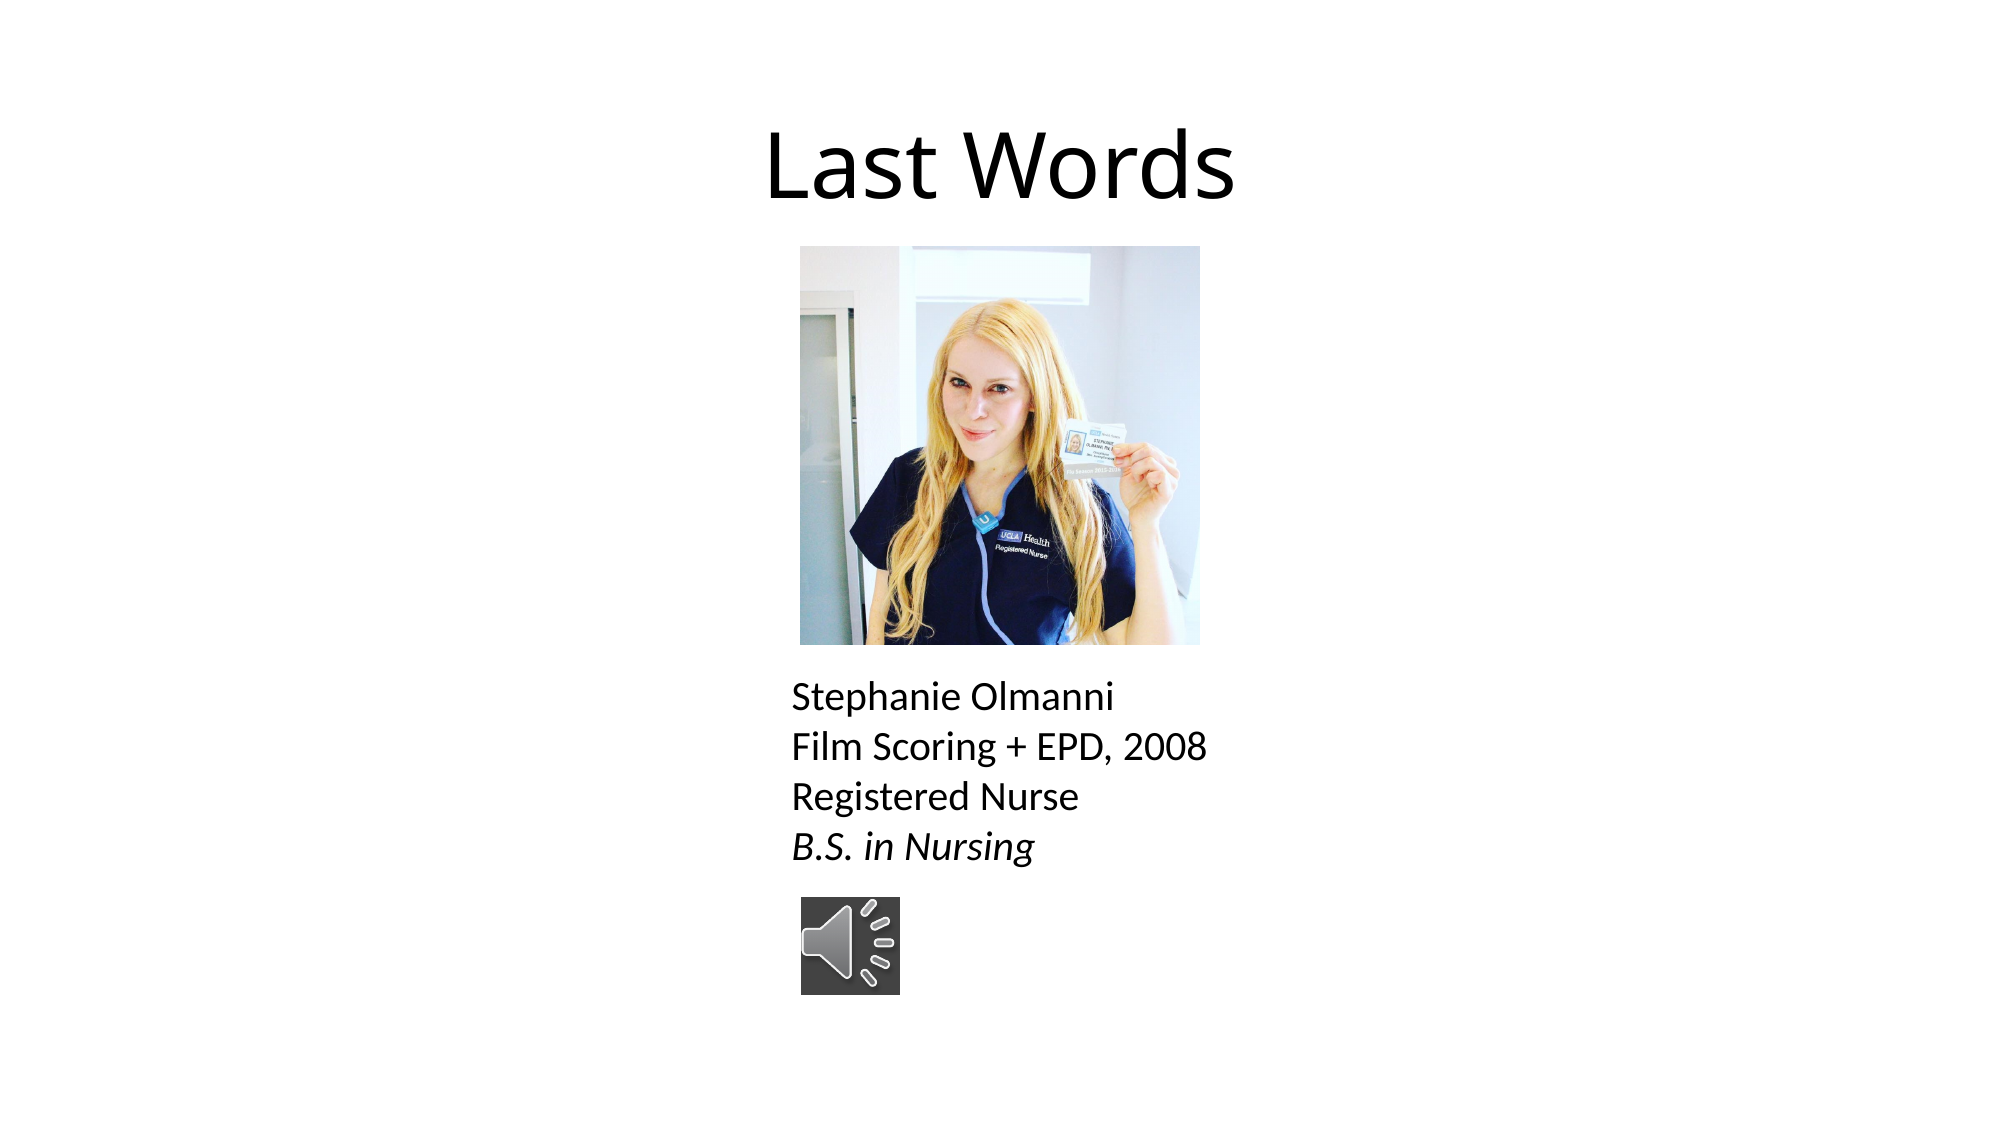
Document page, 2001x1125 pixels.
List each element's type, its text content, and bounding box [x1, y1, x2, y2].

text_box Stephanie Olmanni Film Scoring + EPD, 2008 Registered Nurse B.S. in Nursing [776, 661, 1224, 877]
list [800, 895, 901, 996]
title Last Words [137, 59, 1863, 278]
picture [800, 246, 1200, 645]
